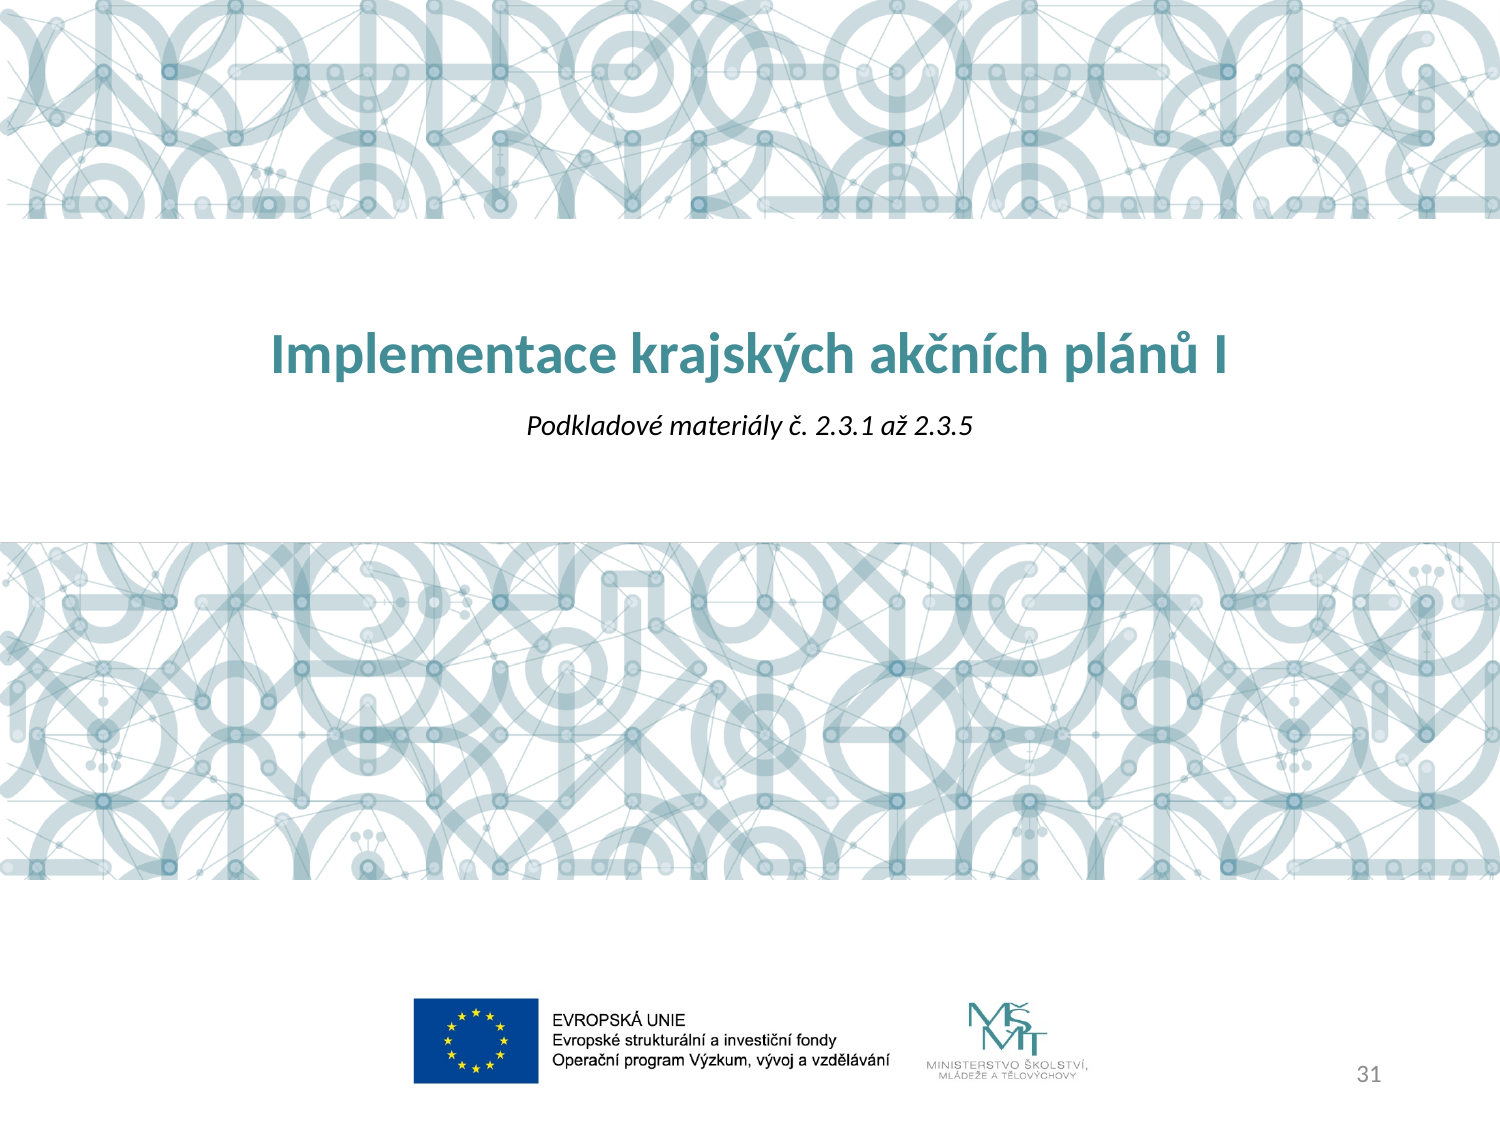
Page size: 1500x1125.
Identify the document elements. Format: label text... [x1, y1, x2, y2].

picture [371, 956, 1129, 1125]
slide_number 31 [1059, 1042, 1397, 1103]
picture [0, 0, 1500, 880]
list Implementace krajských akčních plánů I Podkladové materiály č. 2.3.1 až 2.3.5 [94, 252, 1406, 505]
